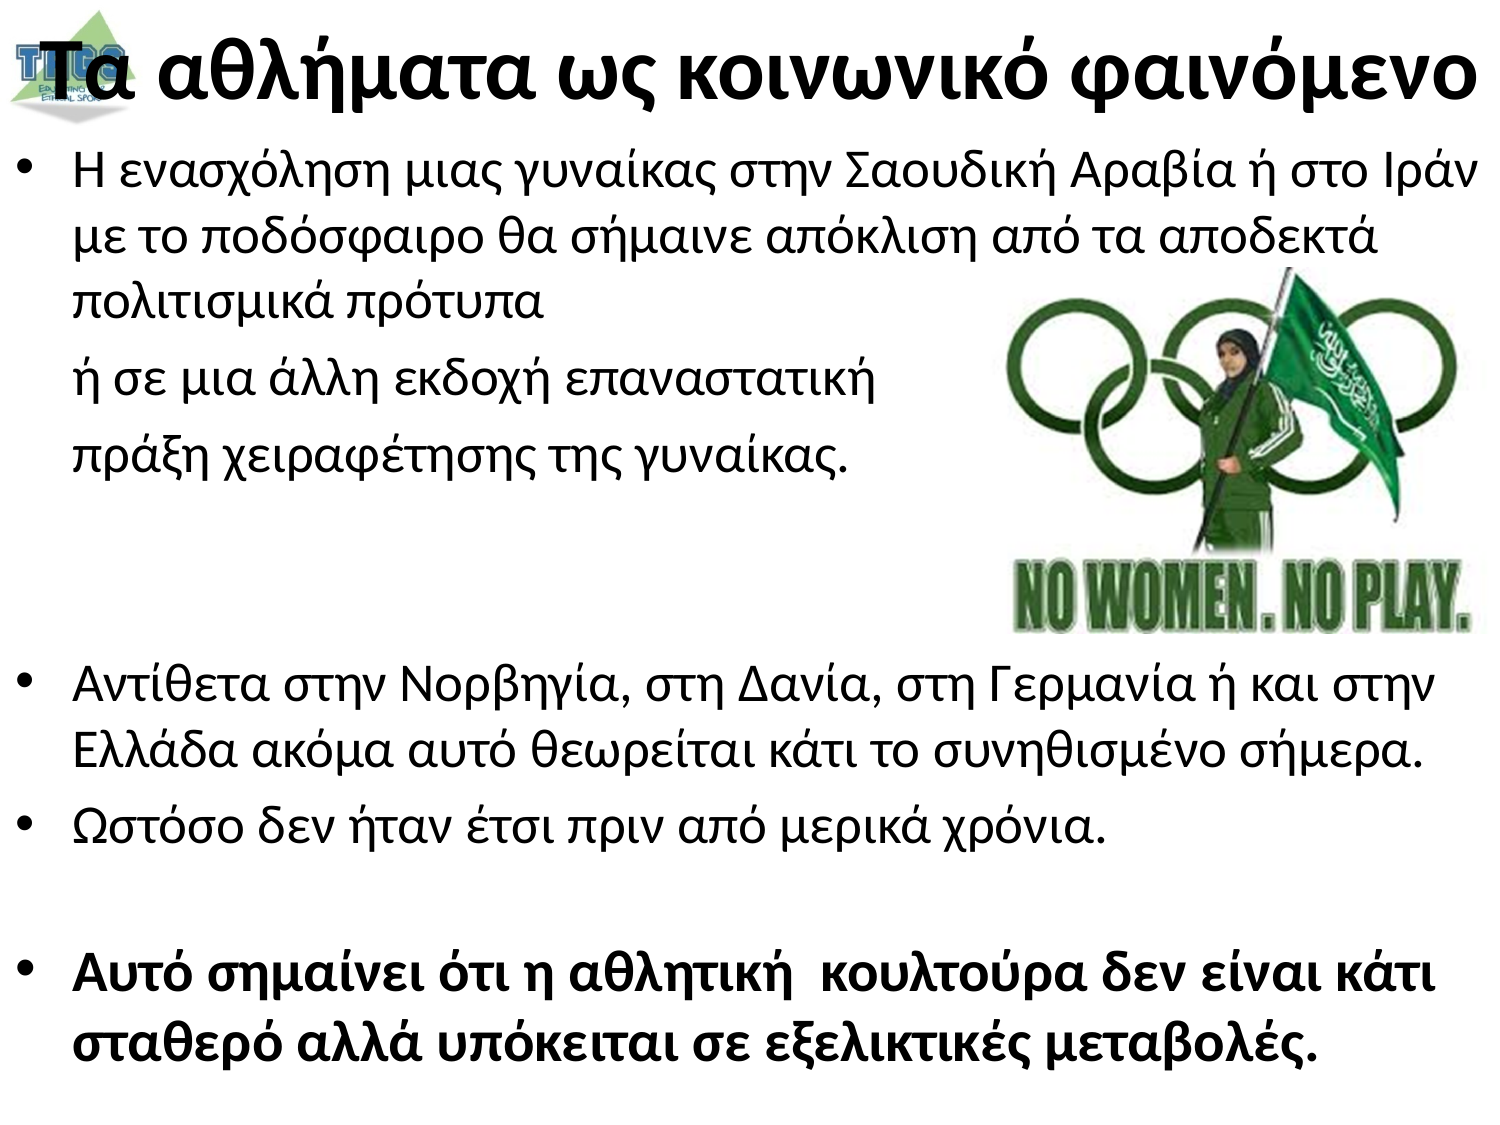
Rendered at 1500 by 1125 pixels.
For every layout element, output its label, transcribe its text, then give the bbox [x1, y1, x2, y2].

title Τα αθλήματα ως κοινωνικό φαινόμενο [148, 0, 1500, 125]
picture [975, 266, 1500, 634]
list Η ενασχόληση μιας γυναίκας στην Σαουδική Αραβία ή στο Ιράν με το ποδόσφαιρο θα σήμαινε απόκλιση από τα αποδεκτά πολιτισμικά πρότυπα ή σε μια άλλη εκδοχή επαναστατική πράξη χειραφέτησης της γυναίκας. Αντίθετα στην Νορβηγία, στη Δανία, στη Γερμανία ή και στην Ελλάδα ακόμα αυτό θεωρείται κάτι το συνηθισμένο σήμερα. Ωστόσο δεν ήταν έτσι πριν από μερικά χρόνια. Αυτό σημαίνει ότι η αθλητική κουλτούρα δεν είναι κάτι σταθερό αλλά υπόκειται σε εξελικτικές μεταβολές. [0, 125, 1500, 1094]
picture [0, 0, 147, 131]
